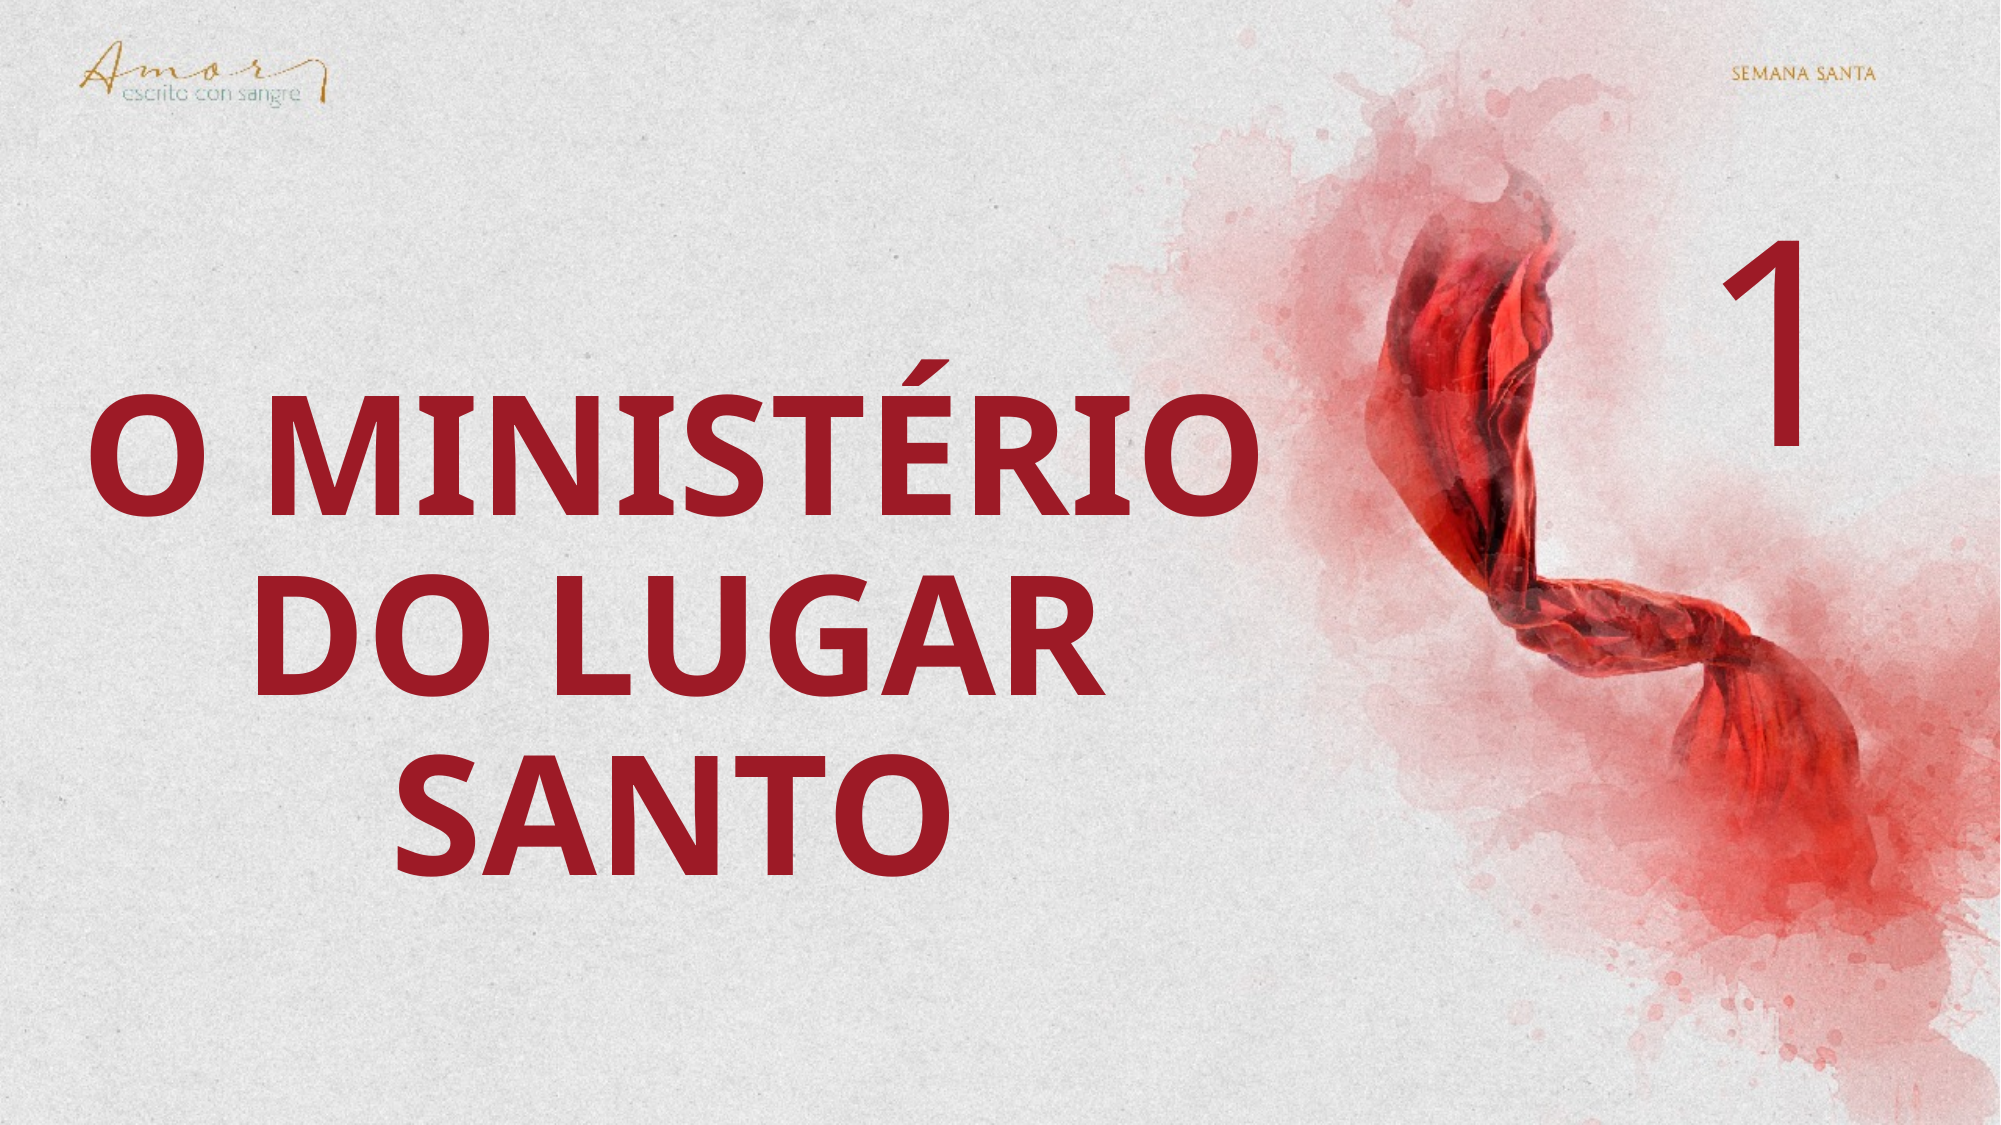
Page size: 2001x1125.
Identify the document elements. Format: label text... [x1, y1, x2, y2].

list 1 [1596, 167, 1964, 540]
title O MINISTÉRIO DO LUGAR SANTO [36, 275, 1314, 1008]
picture [0, 0, 2001, 1125]
